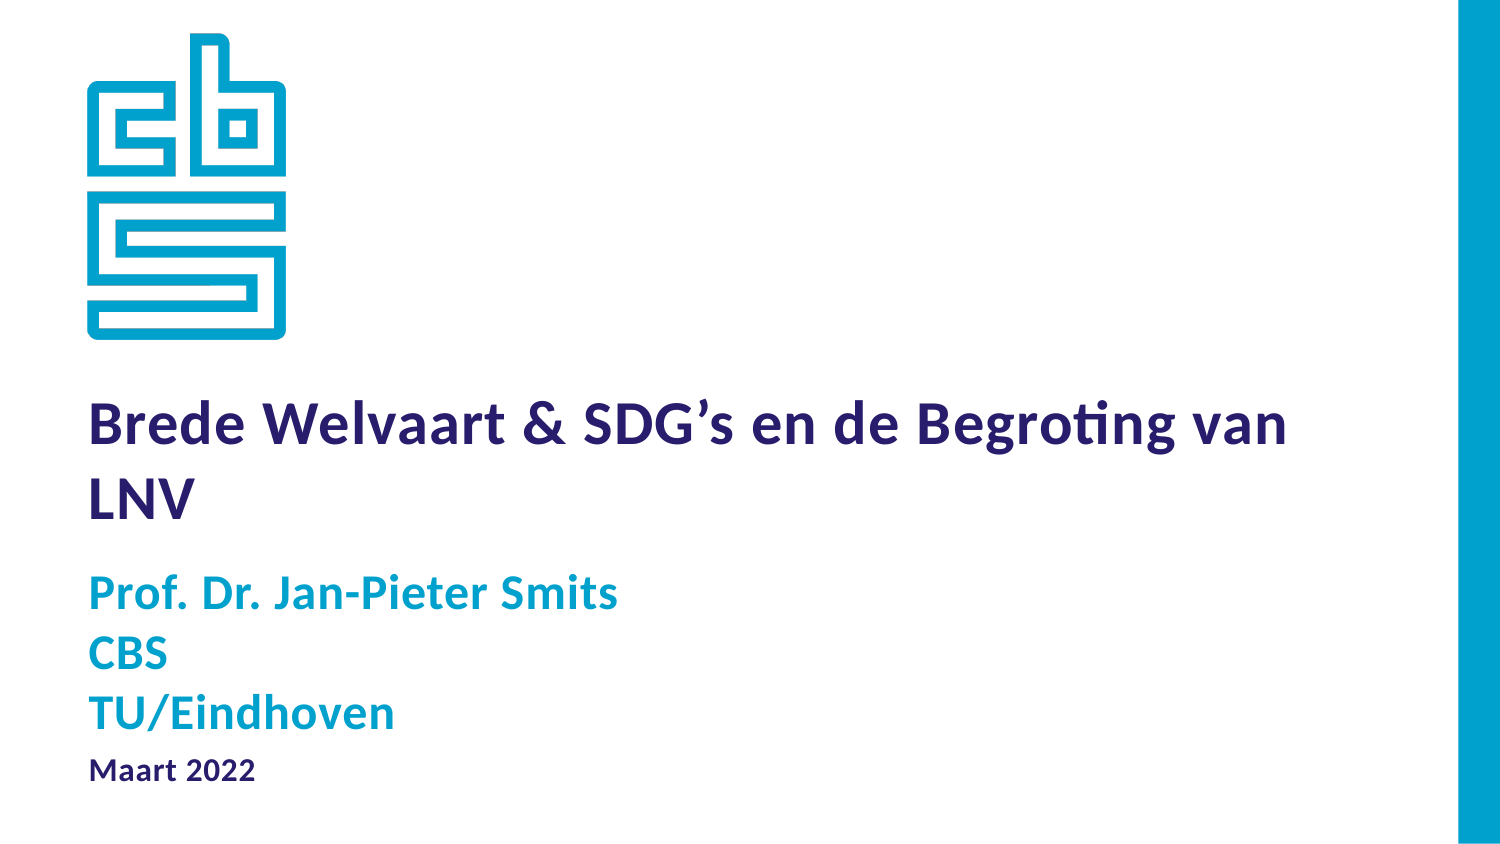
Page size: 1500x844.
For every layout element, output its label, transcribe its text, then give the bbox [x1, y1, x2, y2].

picture [58, 19, 307, 360]
list Prof. Dr. Jan-Pieter Smits CBS TU/Eindhoven [88, 551, 1400, 788]
list Brede Welvaart & SDG’s en de Begroting van LNV [88, 374, 1400, 543]
